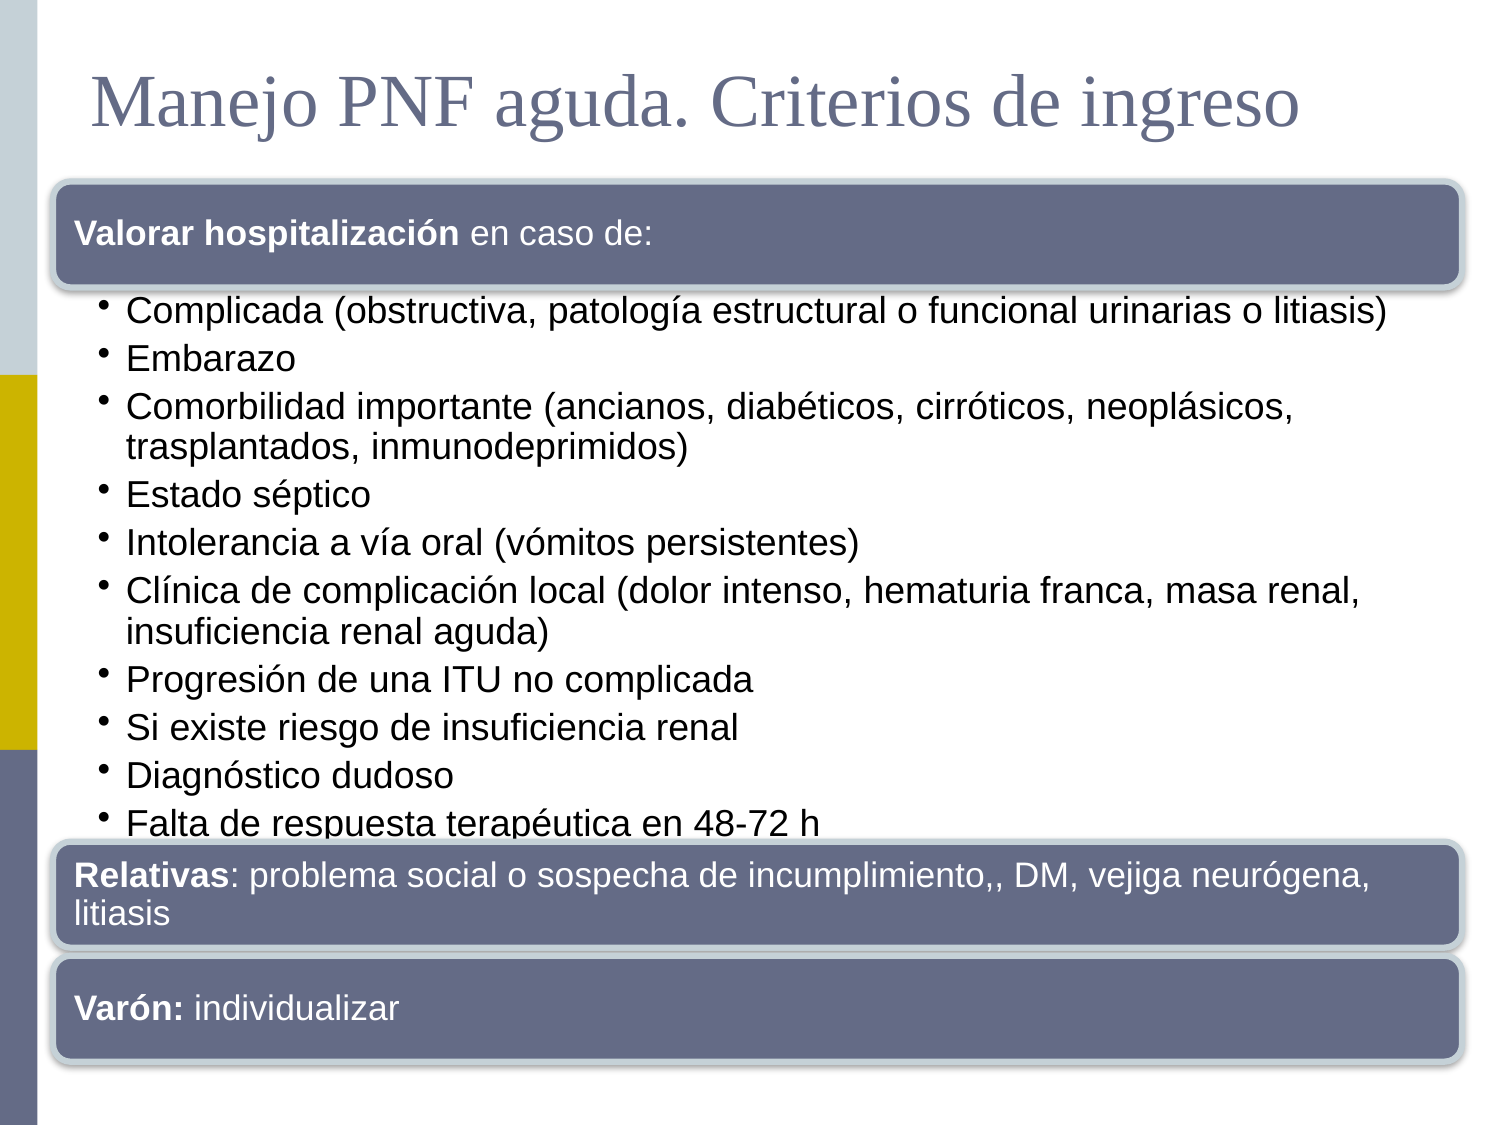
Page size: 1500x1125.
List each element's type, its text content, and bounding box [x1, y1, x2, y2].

title Manejo PNF aguda. Criterios de ingreso [75, 31, 1425, 149]
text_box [52, 172, 1463, 1071]
